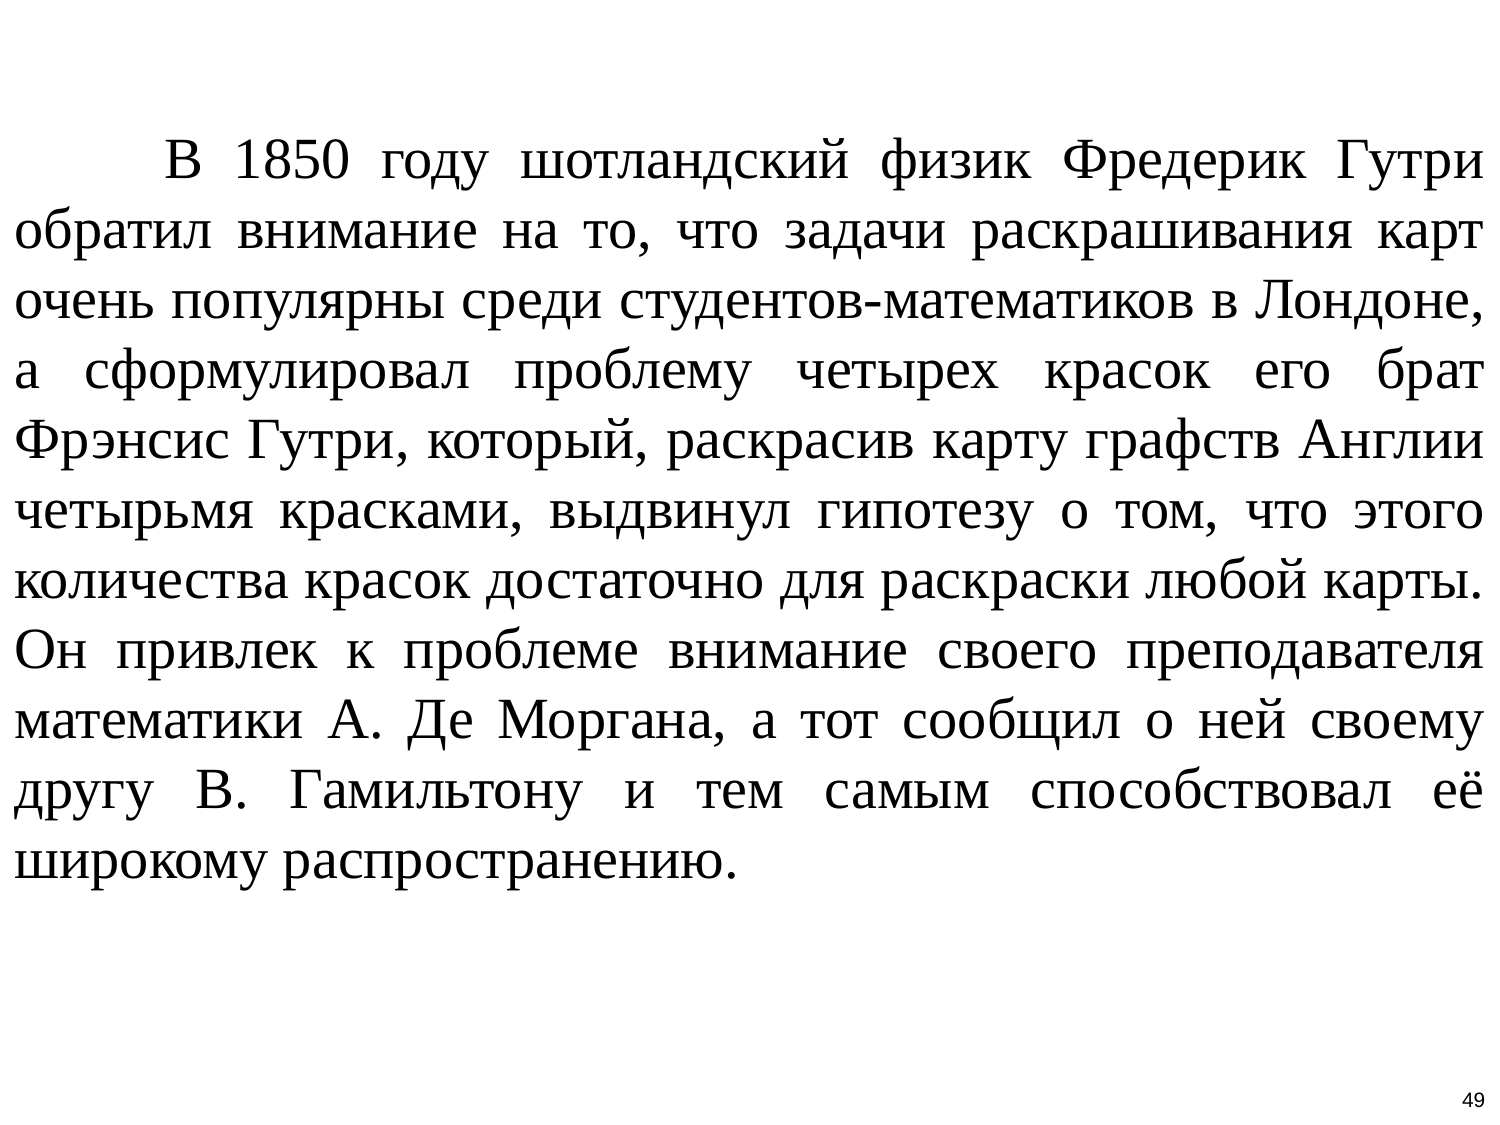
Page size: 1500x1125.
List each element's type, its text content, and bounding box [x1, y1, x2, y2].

text_box В 1850 году шотландский физик Фредерик Гутри обратил внимание на то, что задачи раскрашивания карт очень популярны среди студентов-математиков в Лондоне, а сформулировал проблему четырех красок его брат Фрэнсис Гутри, который, раскрасив карту графств Англии четырьмя красками, выдвинул гипотезу о том, что этого количества красок достаточно для раскраски любой карты. Он привлек к проблеме внимание своего преподавателя математики А. Де Моргана, а тот сообщил о ней своему другу В. Гамильтону и тем самым способствовал её широкому распространению. [0, 112, 1500, 897]
slide_number 49 [1417, 1079, 1500, 1125]
